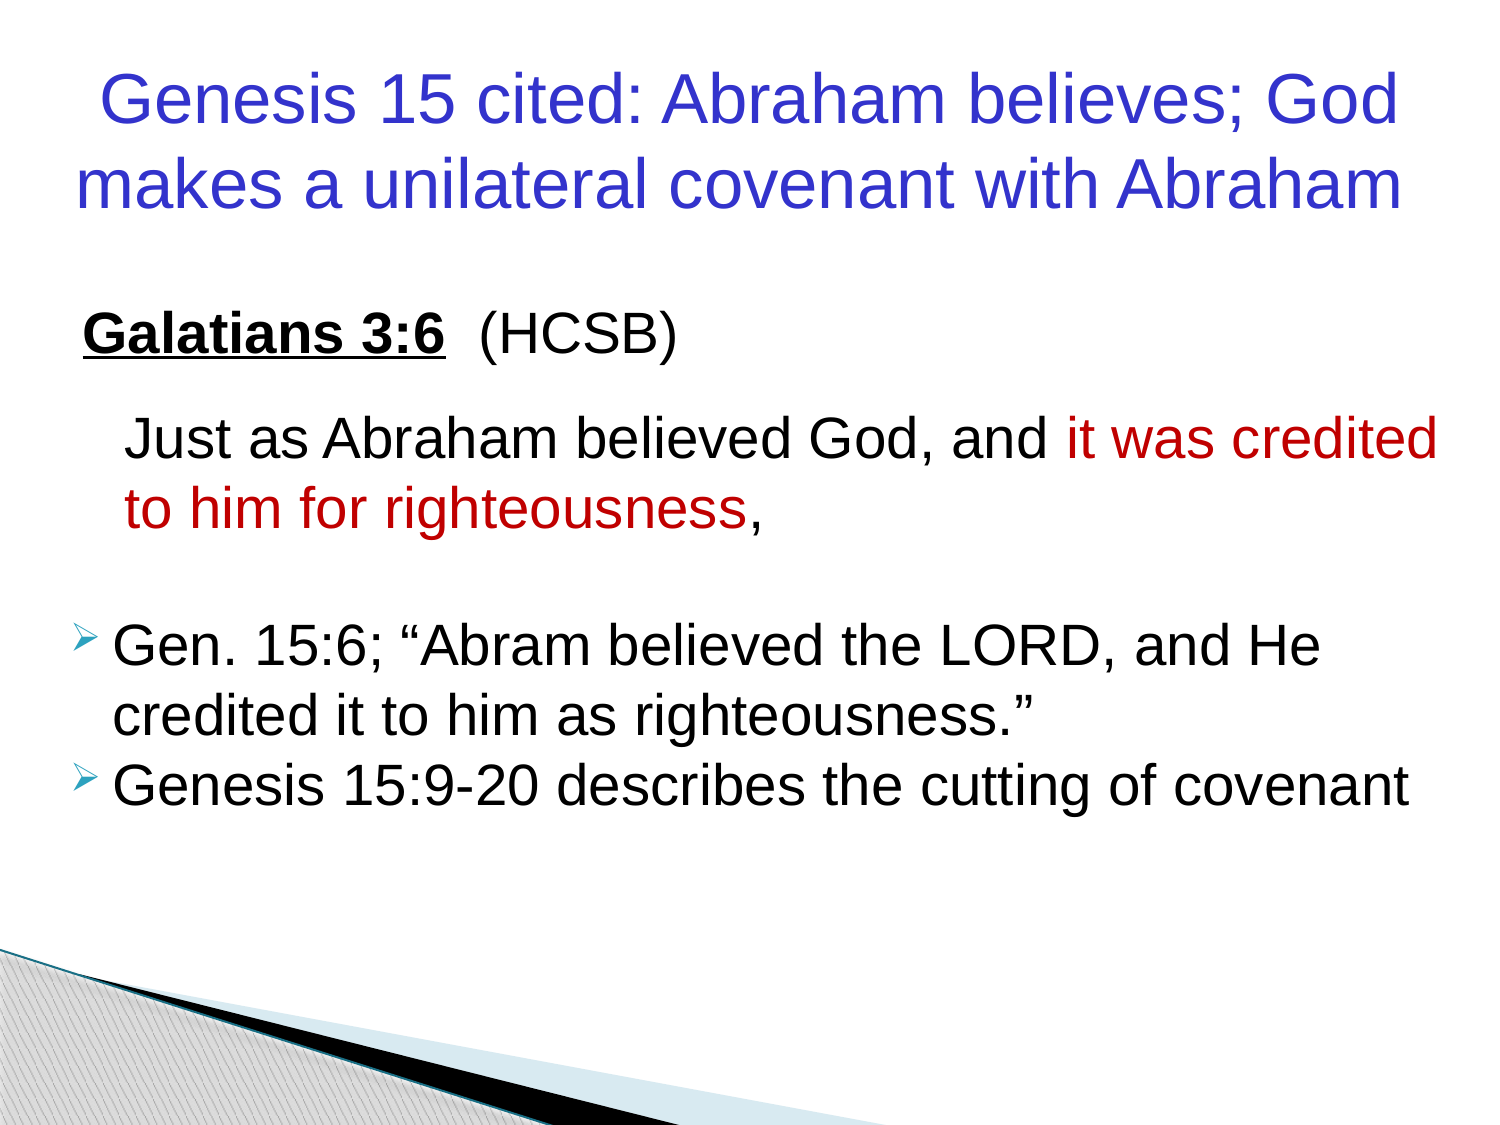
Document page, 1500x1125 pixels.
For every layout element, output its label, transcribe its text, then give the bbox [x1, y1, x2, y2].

text_box Galatians 3:6 (HCSB) Just as Abraham believed God, and it was credited to him for righteousness, [49, 287, 1463, 563]
text_box Genesis 15 cited: Abraham believes; God makes a unilateral covenant with Abraham [24, 12, 1475, 263]
text_box Gen. 15:6; “Abram believed the Lord, and He credited it to him as righteousness.” Genesis 15:9-20 describes the cutting of covenant [37, 599, 1450, 913]
